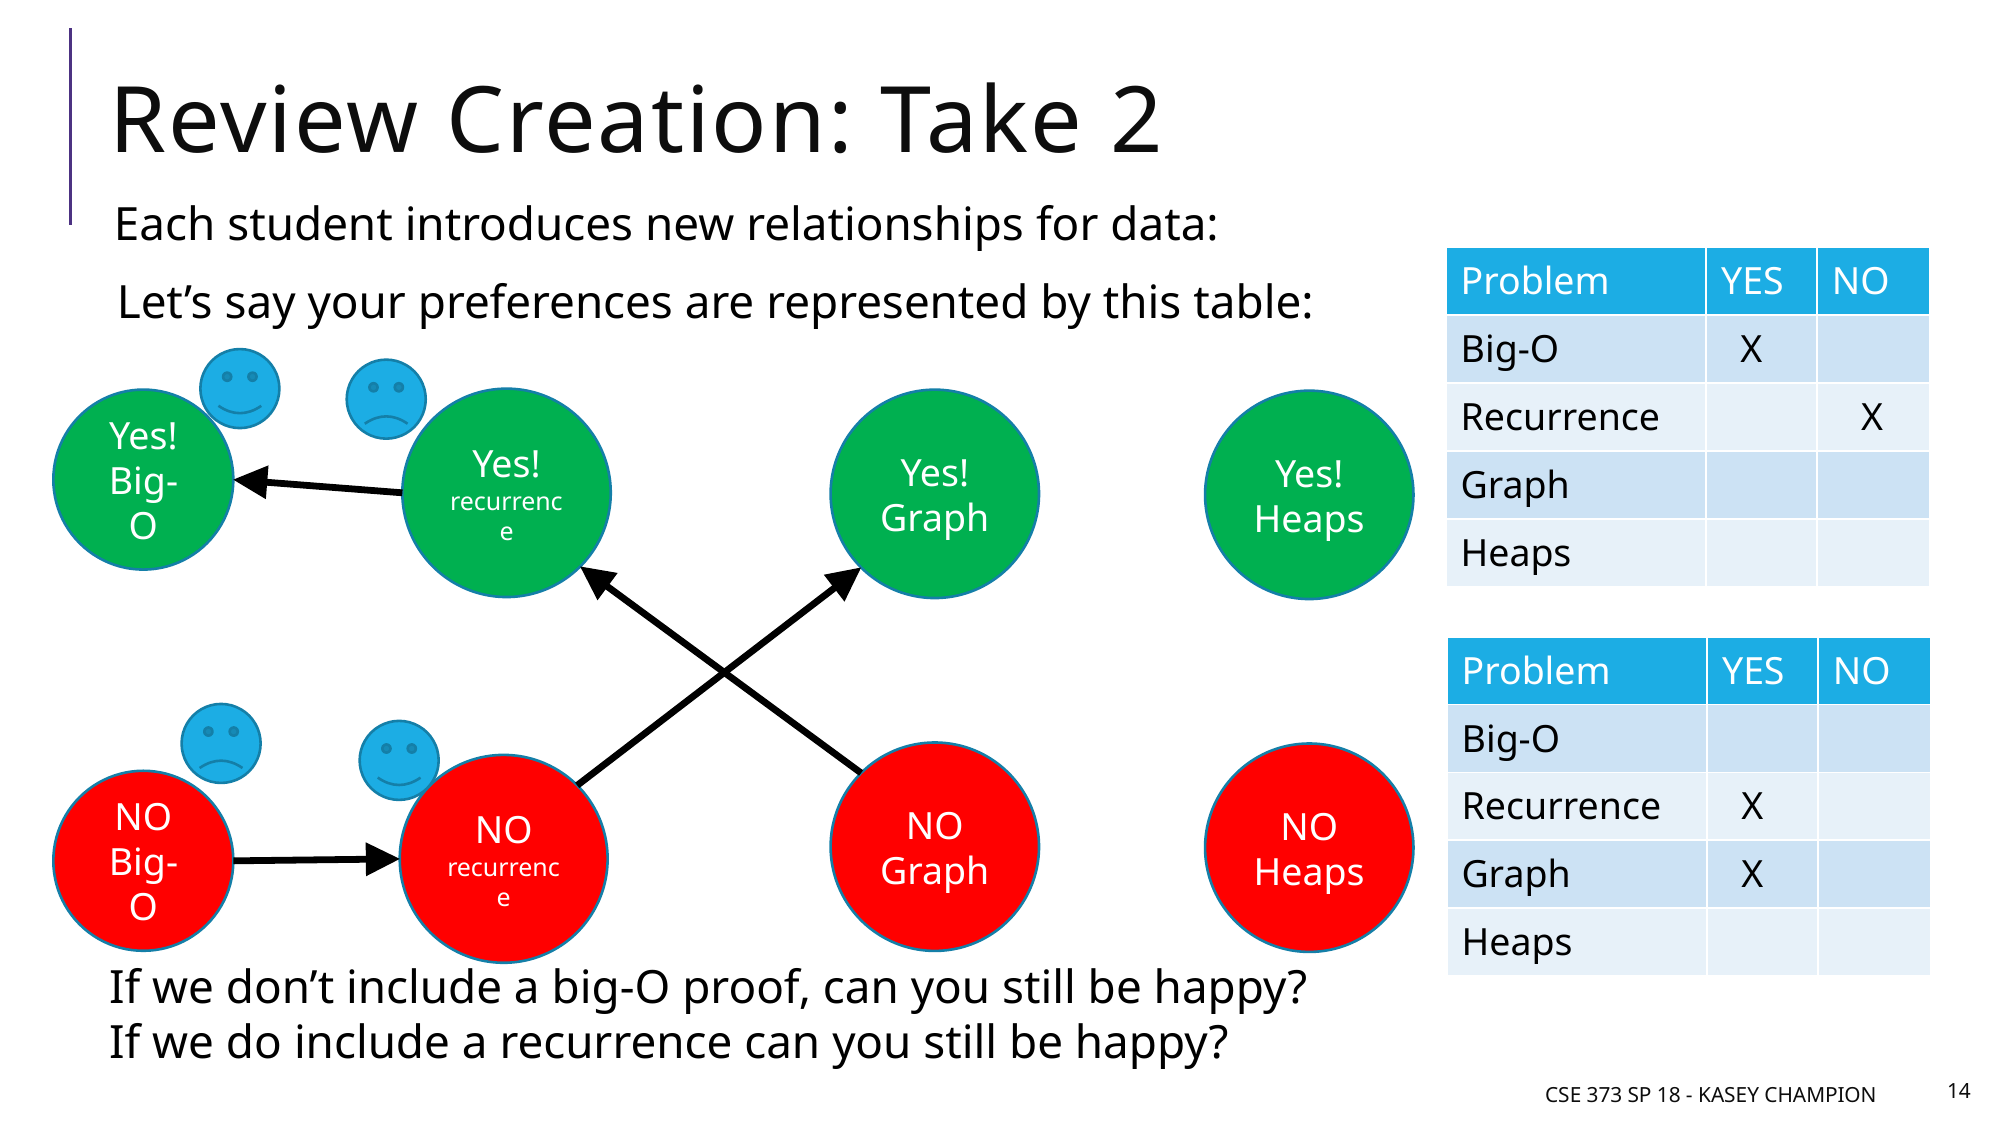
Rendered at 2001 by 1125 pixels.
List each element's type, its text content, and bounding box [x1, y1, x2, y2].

table_cell [1819, 773, 1930, 839]
text_box [358, 719, 440, 802]
table_cell Recurrence [1447, 384, 1705, 450]
table_cell X [1708, 841, 1817, 907]
table_cell X [1708, 773, 1817, 839]
text_box NO Graph [829, 741, 1041, 953]
text_box NO Big-O [52, 769, 235, 953]
text_box [199, 347, 281, 430]
text_box Yes! Big-O [52, 388, 235, 571]
text_box NO Heaps [1203, 742, 1415, 954]
table_cell [1818, 520, 1929, 586]
text_box NO recurrence [398, 753, 609, 965]
table_cell [1819, 909, 1930, 975]
text_box Yes! recurrence [401, 387, 613, 599]
footer CSE 373 SP 18 - Kasey Champion [1800, 1071, 1892, 1117]
table_header NO [1819, 638, 1930, 704]
table_cell Graph [1448, 841, 1706, 907]
text_box [345, 358, 428, 440]
table_cell Big-O [1448, 705, 1706, 772]
table_cell Graph [1447, 452, 1705, 518]
table_cell [1819, 705, 1930, 772]
table_cell X [1818, 384, 1929, 450]
table_header Problem [1447, 248, 1705, 314]
table_cell Recurrence [1448, 773, 1706, 839]
table_cell Heaps [1448, 909, 1706, 975]
title Review Creation: Take 2 [94, 43, 1930, 193]
text_box Yes! Heaps [1203, 389, 1415, 601]
table_cell [1818, 316, 1929, 382]
table_cell [1707, 520, 1816, 586]
table_header NO [1818, 248, 1929, 314]
table_header Problem [1448, 638, 1706, 704]
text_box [233, 479, 403, 494]
list Each student introduces new relationships for data: Let’s say your preferences are represented by this table: [94, 193, 1930, 390]
text_box If we don’t include a big-O proof, can you still be happy? If we do include a recurrence can you still be happy? [94, 950, 1800, 1125]
slide_number 14 [1916, 1069, 1986, 1115]
table_cell [1707, 452, 1816, 518]
table_cell X [1707, 316, 1816, 382]
table_cell [1819, 841, 1930, 907]
table_header YES [1708, 638, 1817, 704]
table_cell [1818, 452, 1929, 518]
table_cell Big-O [1447, 316, 1705, 382]
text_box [576, 567, 862, 786]
text_box Yes! Graph [829, 388, 1041, 600]
table_cell [1708, 909, 1817, 975]
table_header YES [1707, 248, 1816, 314]
table_cell [1707, 384, 1816, 450]
table_cell Heaps [1447, 520, 1705, 586]
text_box [180, 702, 262, 785]
table_cell [1708, 705, 1817, 772]
